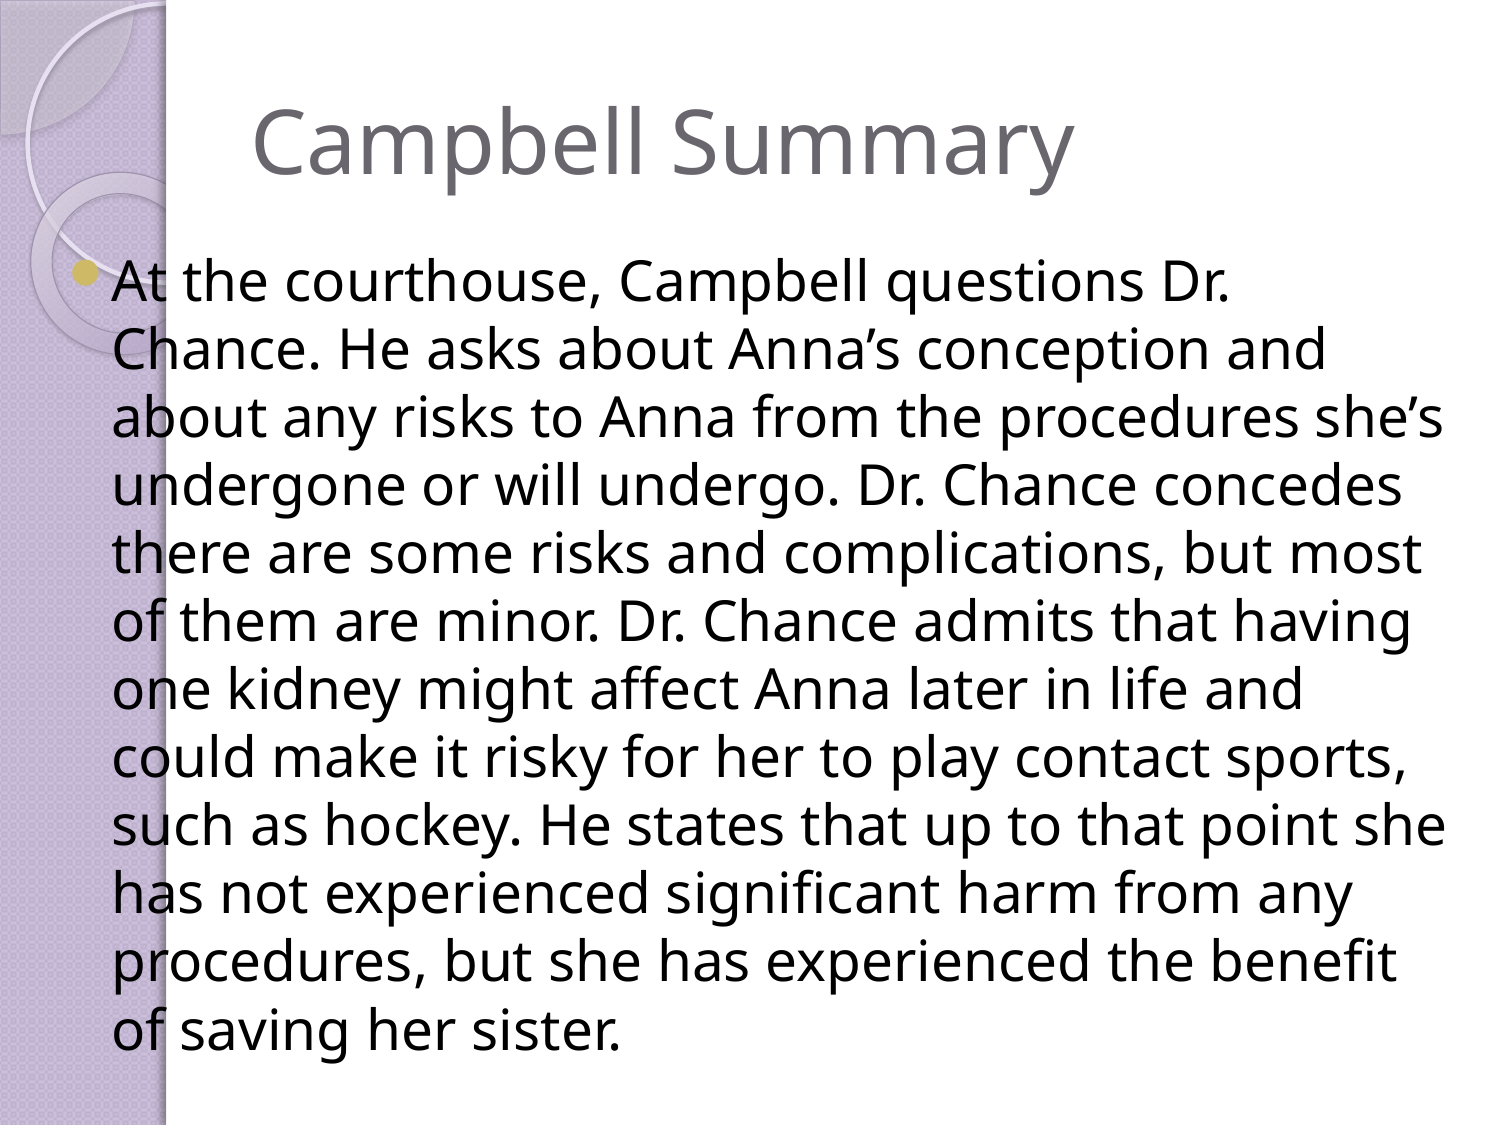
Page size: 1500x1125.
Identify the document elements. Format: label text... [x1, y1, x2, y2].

title Campbell Summary [235, 45, 1466, 233]
list At the courthouse, Campbell questions Dr. Chance. He asks about Anna’s conception and about any risks to Anna from the procedures she’s undergone or will undergo. Dr. Chance concedes there are some risks and complications, but most of them are minor. Dr. Chance admits that having one kidney might affect Anna later in life and could make it risky for her to play contact sports, such as hockey. He states that up to that point she has not experienced significant harm from any procedures, but she has experienced the benefit of saving her sister. [41, 237, 1466, 1125]
